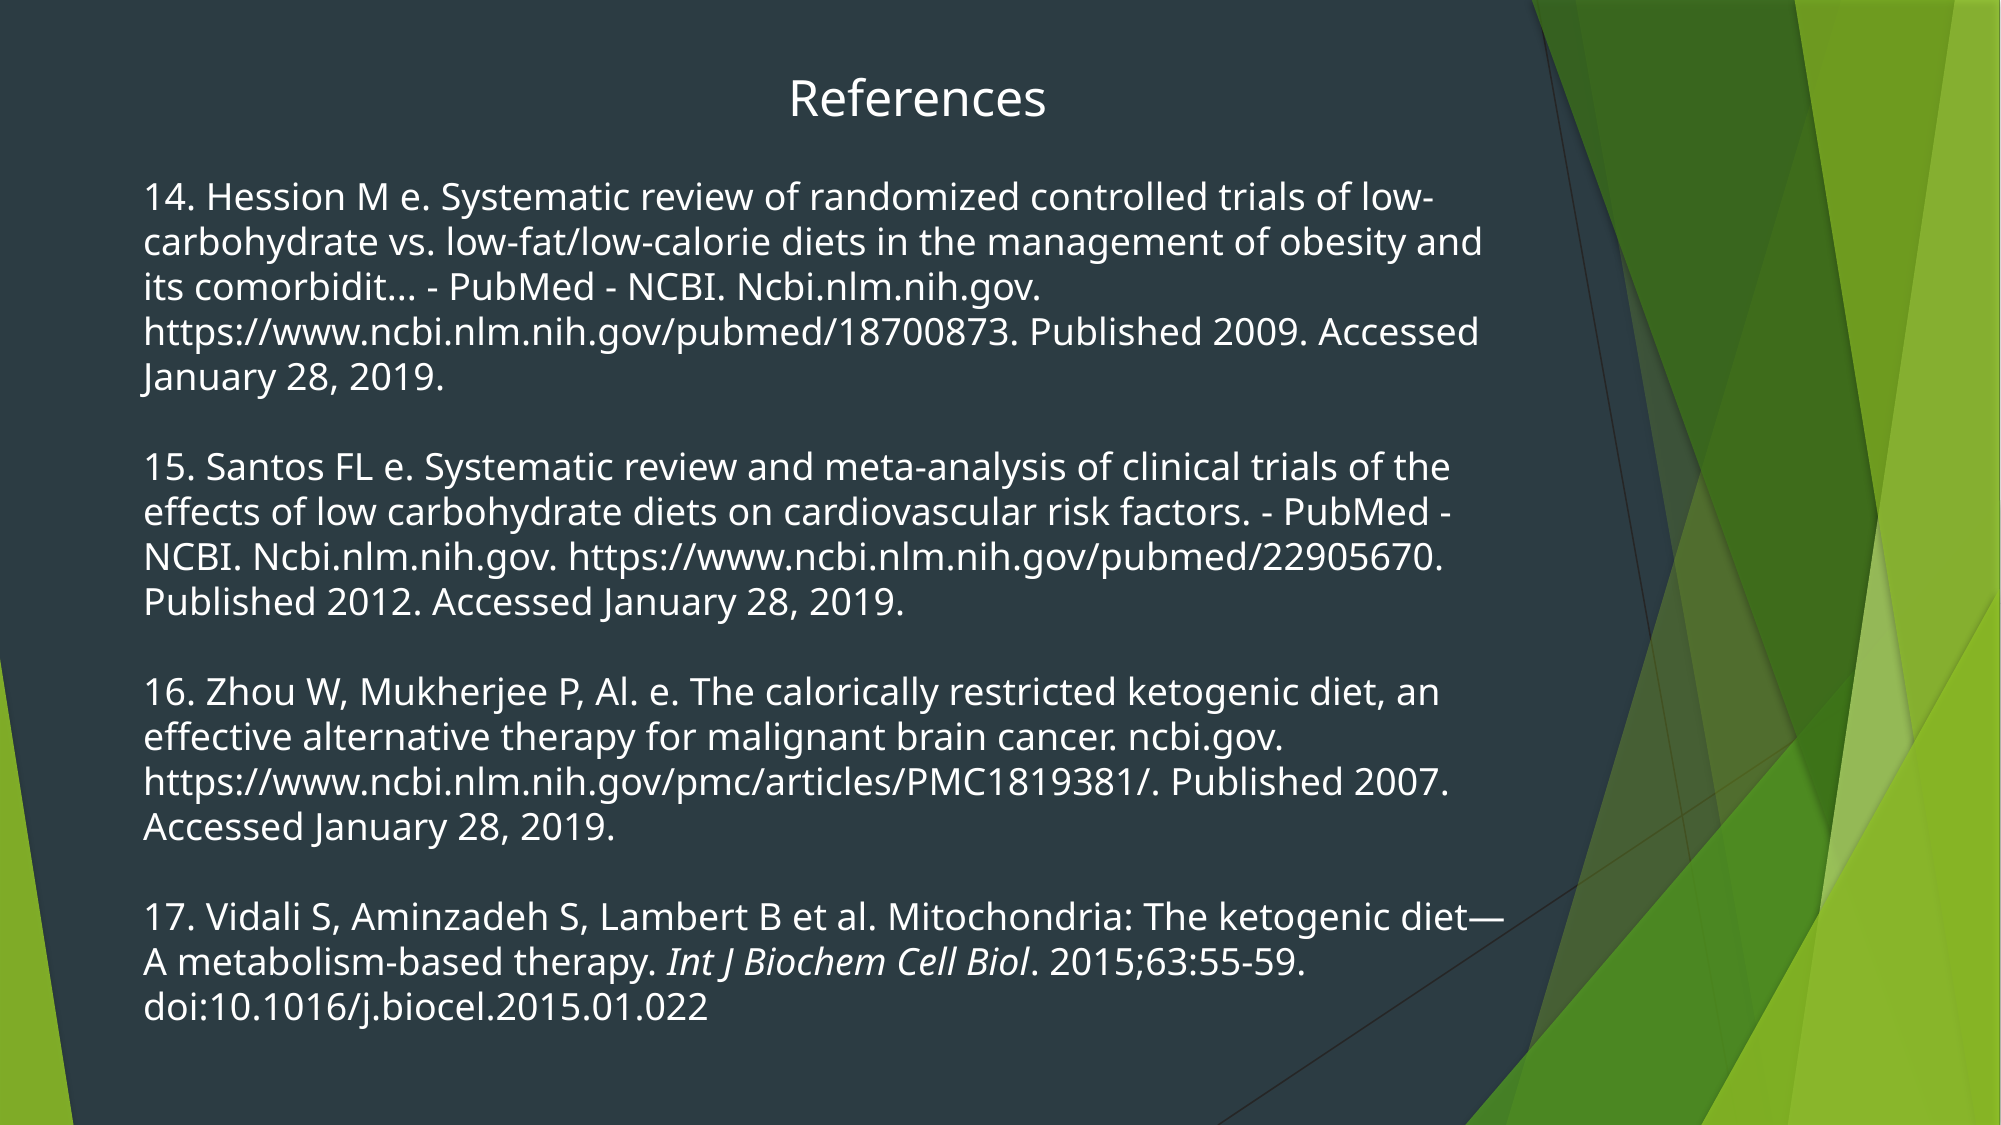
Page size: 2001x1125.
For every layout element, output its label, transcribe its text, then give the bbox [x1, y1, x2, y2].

text_box 14. Hession M e. Systematic review of randomized controlled trials of low-carbohydrate vs. low-fat/low-calorie diets in the management of obesity and its comorbidit... - PubMed - NCBI. Ncbi.nlm.nih.gov. https://www.ncbi.nlm.nih.gov/pubmed/18700873. Published 2009. Accessed January 28, 2019. 15. Santos FL e. Systematic review and meta-analysis of clinical trials of the effects of low carbohydrate diets on cardiovascular risk factors. - PubMed - NCBI. Ncbi.nlm.nih.gov. https://www.ncbi.nlm.nih.gov/pubmed/22905670. Published 2012. Accessed January 28, 2019. 16. Zhou W, Mukherjee P, Al. e. The calorically restricted ketogenic diet, an effective alternative therapy for malignant brain cancer. ncbi.gov. https://www.ncbi.nlm.nih.gov/pmc/articles/PMC1819381/. Published 2007. Accessed January 28, 2019. 17. Vidali S, Aminzadeh S, Lambert B et al. Mitochondria: The ketogenic diet—A metabolism-based therapy. Int J Biochem Cell Biol. 2015;63:55-59. doi:10.1016/j.biocel.2015.01.022 [128, 165, 1542, 1081]
text_box References [773, 58, 1725, 134]
